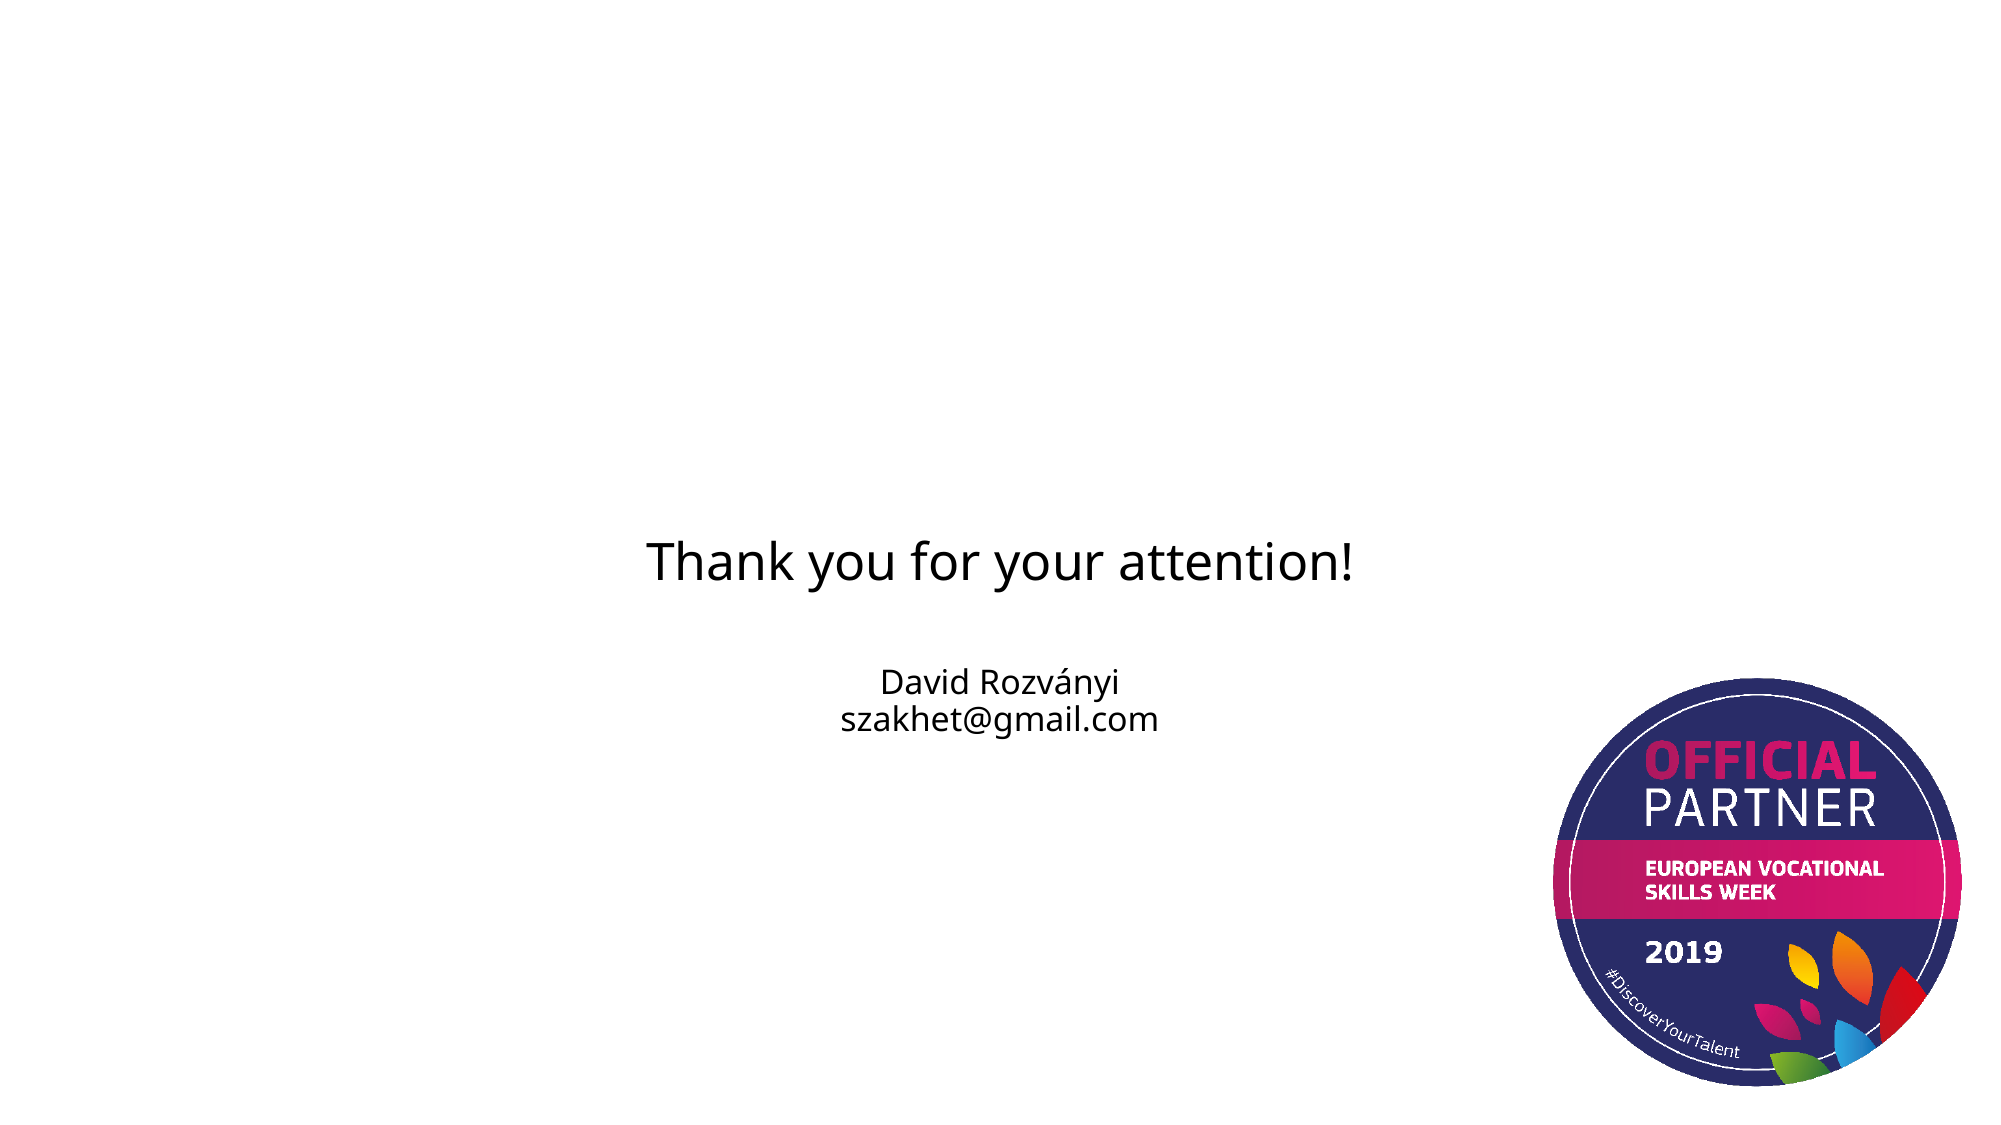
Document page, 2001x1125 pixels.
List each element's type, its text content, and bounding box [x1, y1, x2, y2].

title Thank you for your attention! David Rozványi szakhet@gmail.com [137, 528, 1863, 747]
picture [1547, 672, 1967, 1092]
